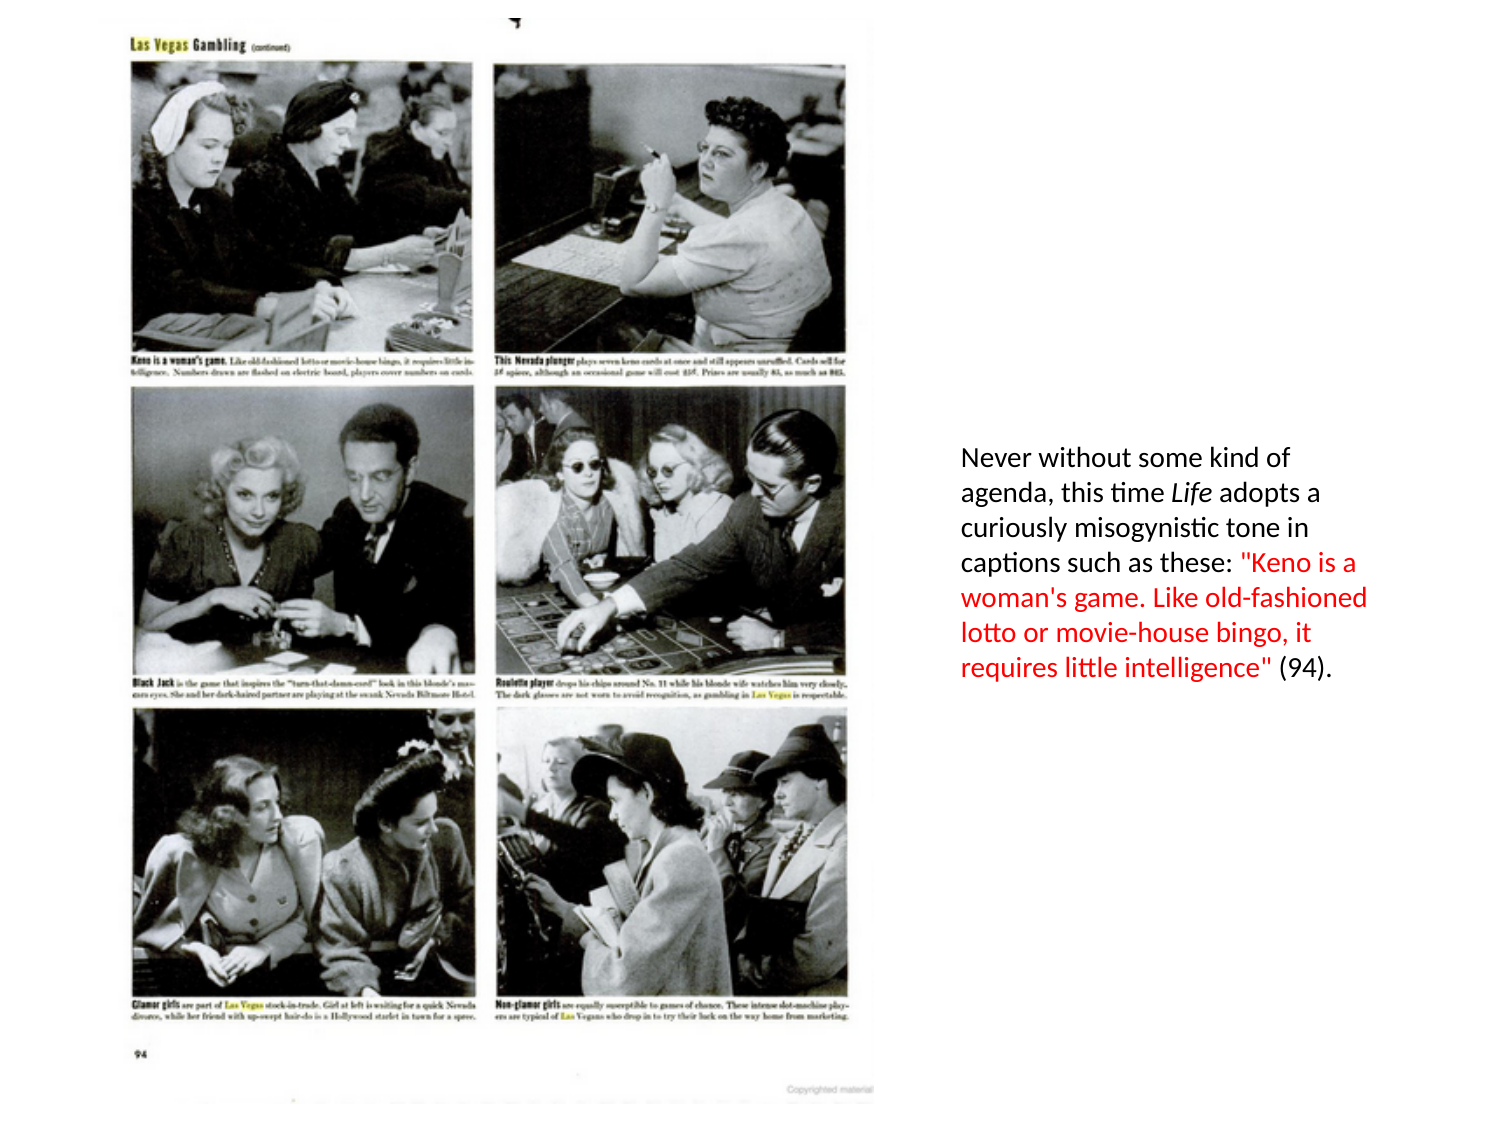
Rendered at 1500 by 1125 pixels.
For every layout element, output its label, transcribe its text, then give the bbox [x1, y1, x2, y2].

text_box Never without some kind of agenda, this time Life adopts a curiously misogynistic tone in captions such as these: "Keno is a woman's game. Like old-fashioned lotto or movie-house bingo, it requires little intelligence" (94). [945, 431, 1396, 691]
picture [98, 18, 875, 1105]
